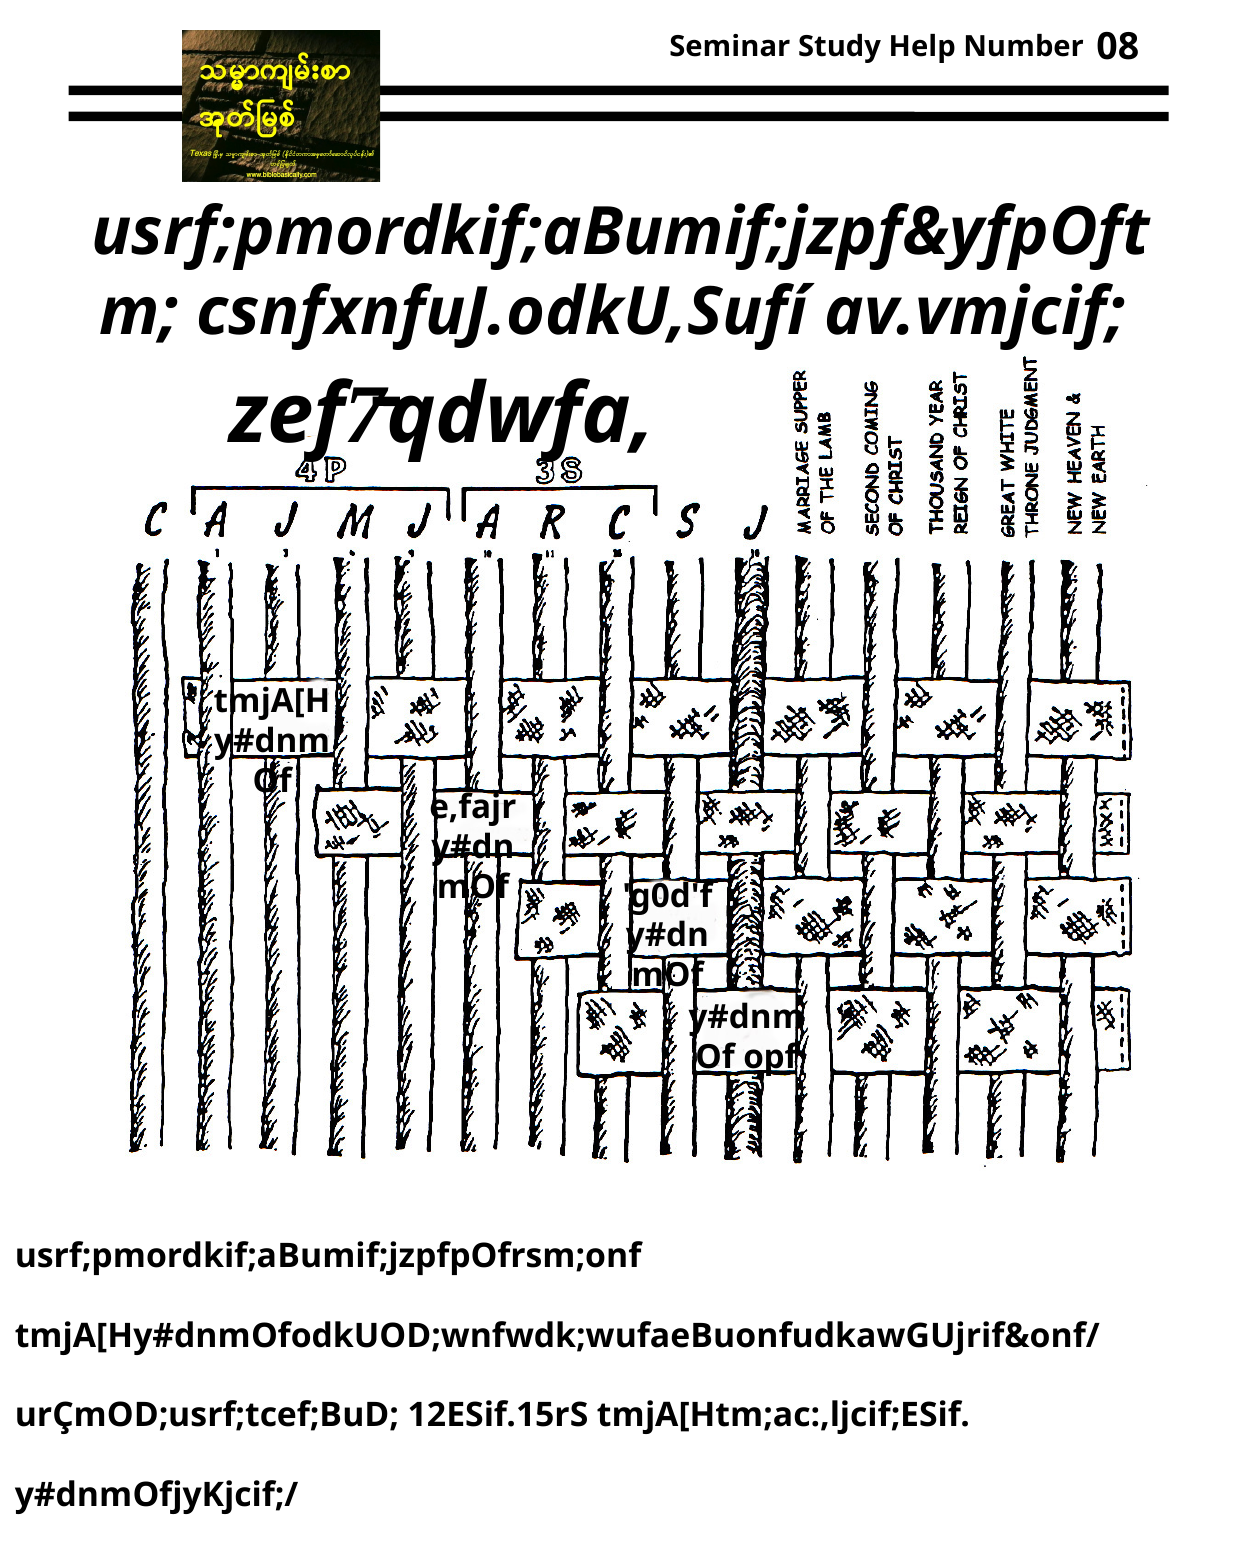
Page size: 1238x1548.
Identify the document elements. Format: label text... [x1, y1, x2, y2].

text_box 08 [1081, 14, 1164, 74]
text_box usrf;pmordkif;aBumif;jzpfpOfrsm;onf tmjA[Hy#dnmOfodkUOD;wnfwdk;wufaeBuonfudkawGUjrif&onf/ urÇmOD;usrf;tcef;BuD; 12ESif.15rS tmjA[Htm;ac:,ljcif;ESif. y#dnmOfjyKjcif;/ (ygvufpwdkif;) w&m;a[m&musrf; tcef;BuD; 30rS e,fajry#dnmOfjyKjcif;/ "r®&mZ0if'kwd,apmif tcef;BuD; 7rS 'g0d'fESif.jyKaomy#dnmOf/ a,&rd tcef;NuD;31rS y#dnmOfopf/ [0, 1187, 1238, 1548]
text_box usrf;pmordkif;aBumif;jzpf&yfpOftm; csnfxnfuJ.odkU,Sufí av.vmjcif; [67, 180, 1176, 331]
picture [182, 30, 381, 180]
picture [57, 331, 1176, 1174]
